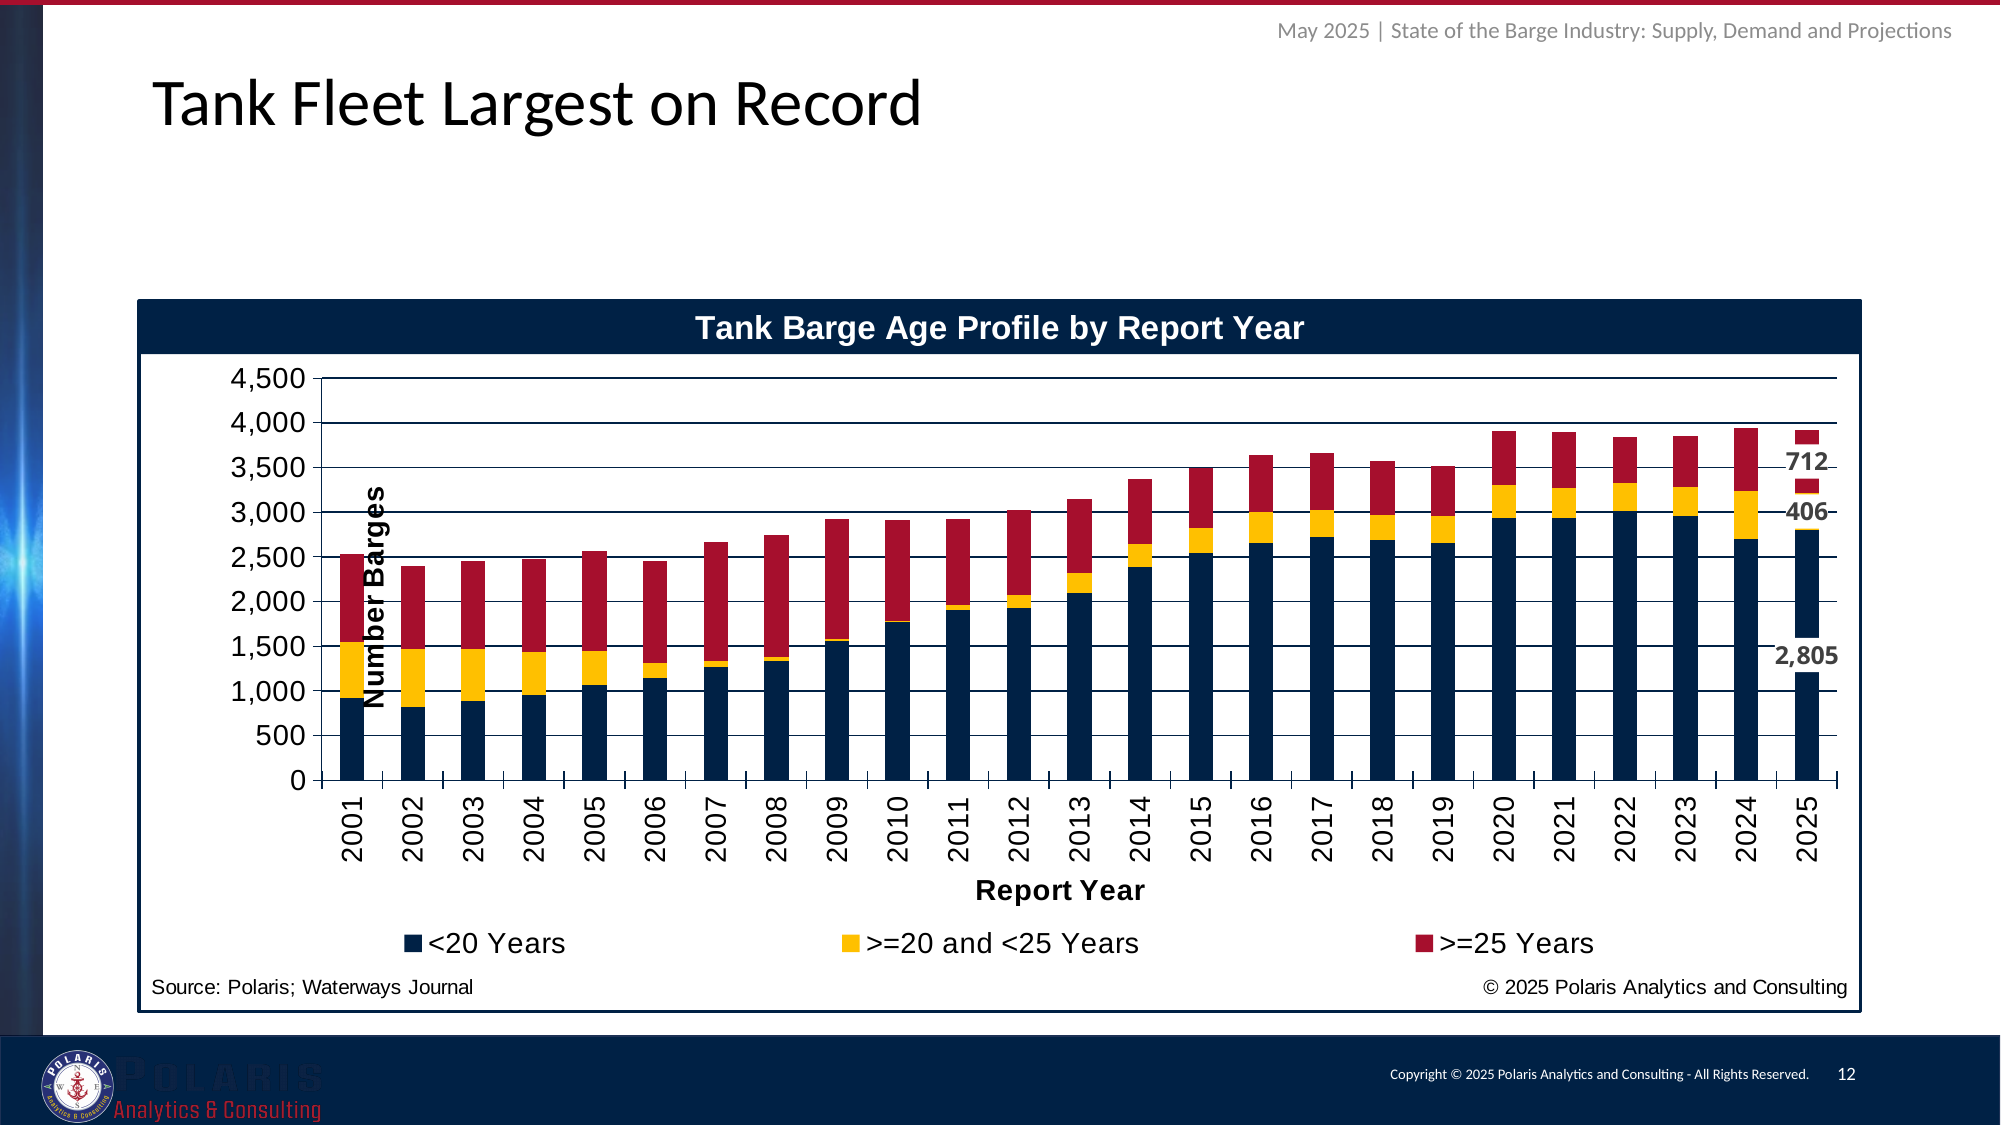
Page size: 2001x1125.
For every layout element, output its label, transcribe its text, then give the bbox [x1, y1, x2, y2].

chart [137, 299, 1863, 1014]
footer May 2025 | State of the Barge Industry: Supply, Demand and Projections [1210, 8, 1969, 49]
title Tank Fleet Largest on Record [137, 59, 1863, 218]
